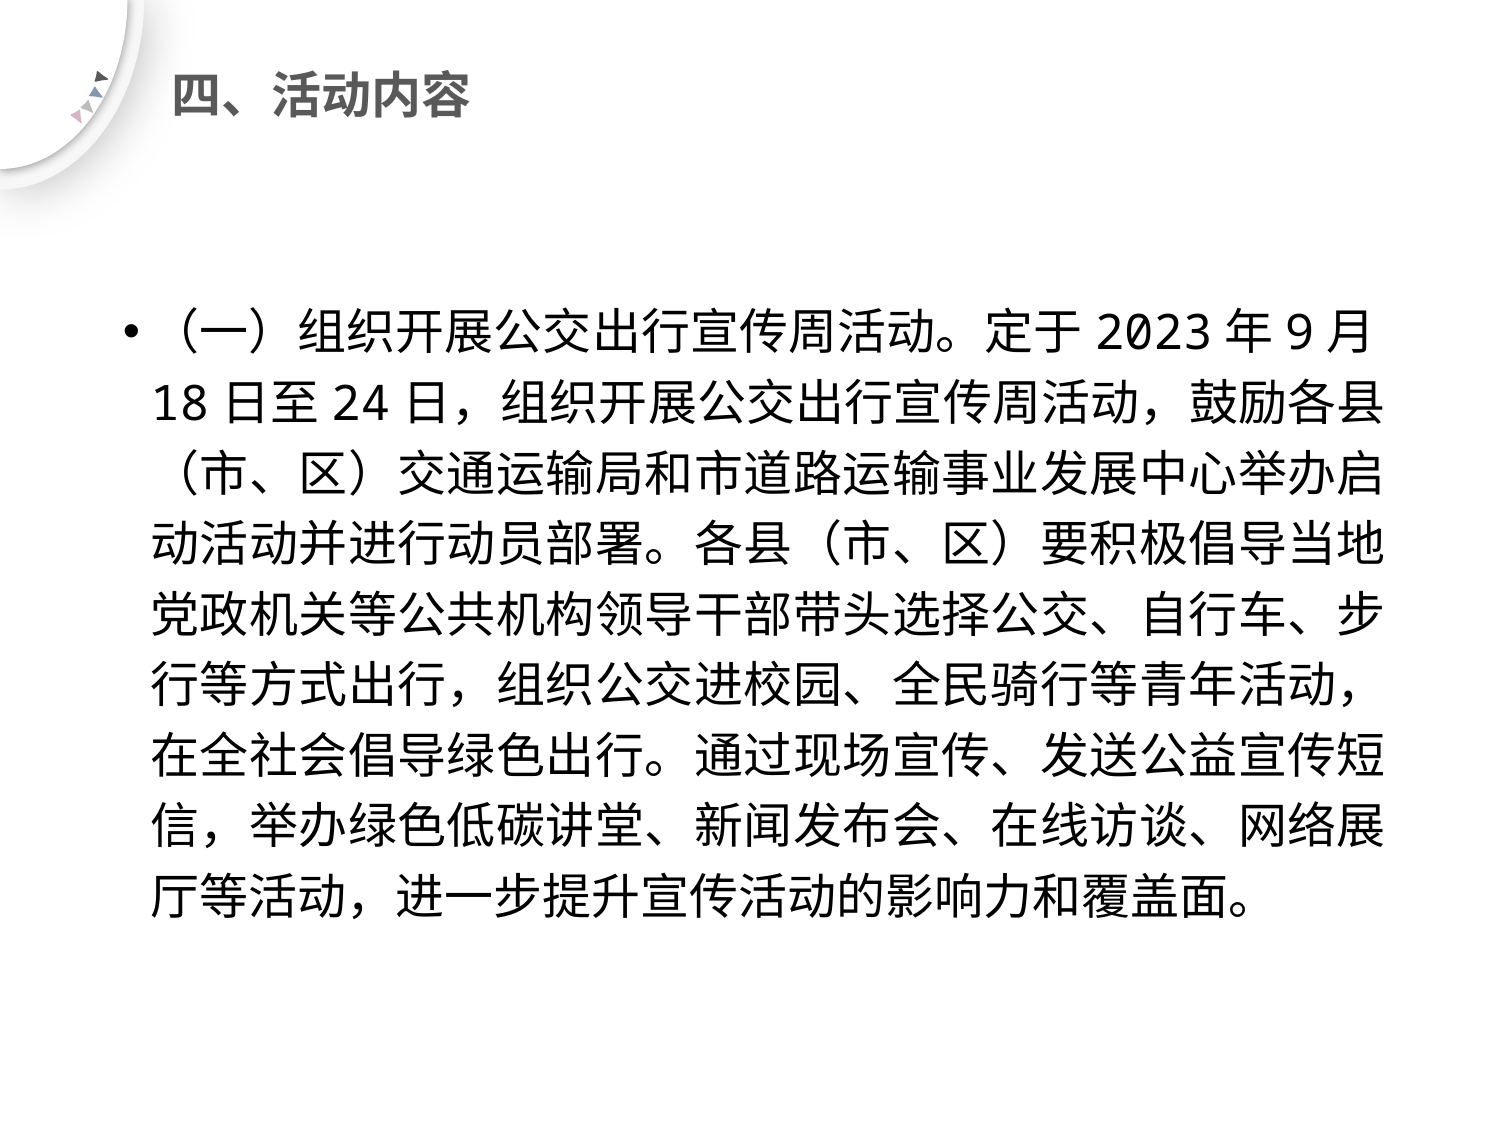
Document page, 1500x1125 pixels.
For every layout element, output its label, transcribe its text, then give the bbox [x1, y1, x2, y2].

list （一）组织开展公交出行宣传周活动。定于2023年9月18日至24日，组织开展公交出行宣传周活动，鼓励各县（市、区）交通运输局和市道路运输事业发展中心举办启动活动并进行动员部署。各县（市、区）要积极倡导当地党政机关等公共机构领导干部带头选择公交、自行车、步行等方式出行，组织公交进校园、全民骑行等青年活动，在全社会倡导绿色出行。通过现场宣传、发送公益宣传短信，举办绿色低碳讲堂、新闻发布会、在线访谈、网络展厅等活动，进一步提升宣传活动的影响力和覆盖面。 [107, 281, 1402, 996]
title 四、活动内容 [156, 45, 1359, 131]
